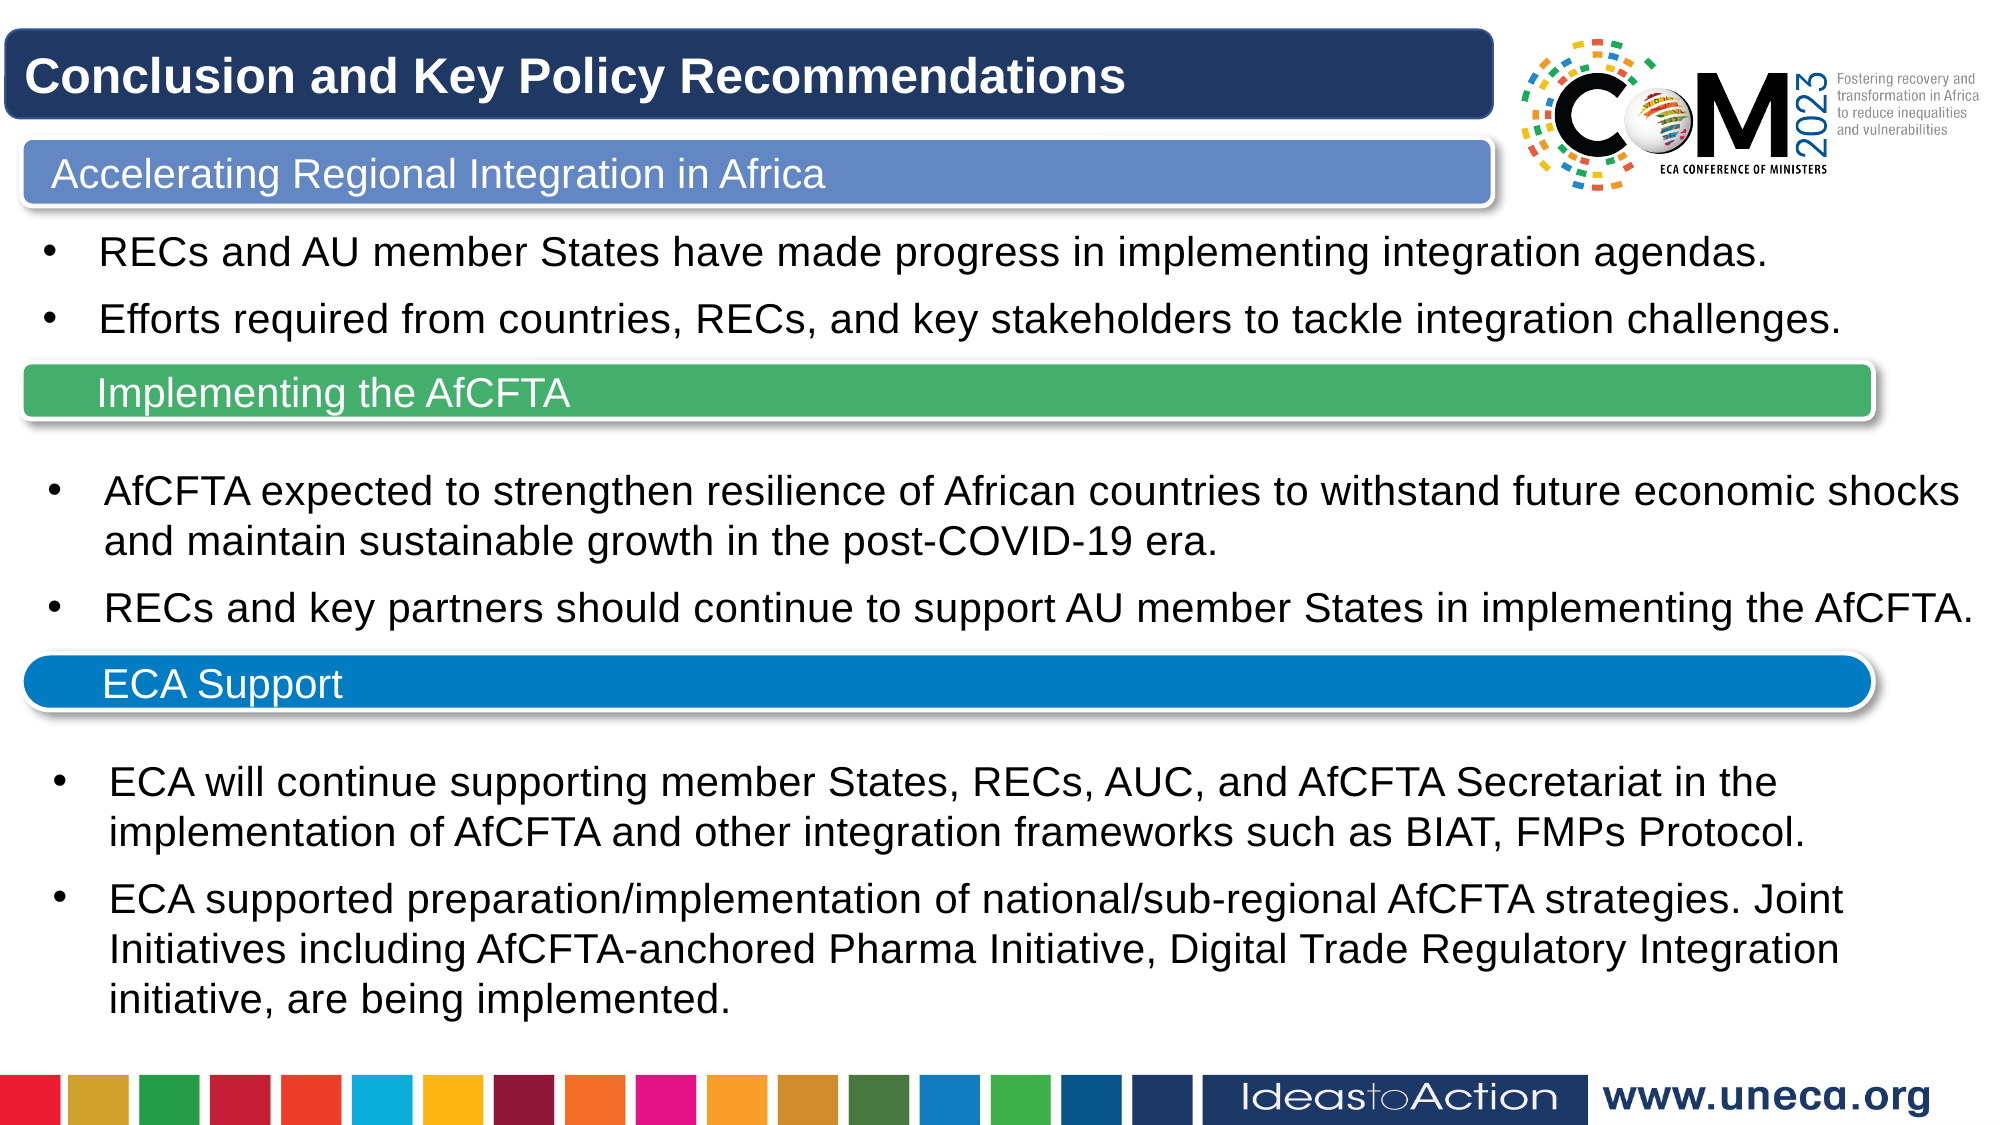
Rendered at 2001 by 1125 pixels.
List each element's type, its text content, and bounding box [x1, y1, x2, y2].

text_box Implementing the AfCFTA [20, 361, 1875, 421]
picture [0, 1065, 2000, 1125]
picture [1521, 39, 1983, 191]
text_box AfCFTA expected to strengthen resilience of African countries to withstand future economic shocks and maintain sustainable growth in the post-COVID-19 era. RECs and key partners should continue to support AU member States in implementing the AfCFTA. [47, 463, 1985, 631]
text_box Accelerating Regional Integration in Africa [20, 136, 1494, 207]
text_box ECA will continue supporting member States, RECs, AUC, and AfCFTA Secretariat in the implementation of AfCFTA and other integration frameworks such as BIAT, FMPs Protocol. ECA supported preparation/implementation of national/sub-regional AfCFTA strategies. Joint Initiatives including AfCFTA-anchored Pharma Initiative, Digital Trade Regulatory Integration initiative, are being implemented. [52, 754, 1980, 1022]
text_box RECs and AU member States have made progress in implementing integration agendas. Efforts required from countries, RECs, and key stakeholders to tackle integration challenges. [42, 225, 1932, 342]
text_box ECA Support [20, 652, 1875, 712]
text_box Conclusion and Key Policy Recommendations [4, 28, 1494, 120]
